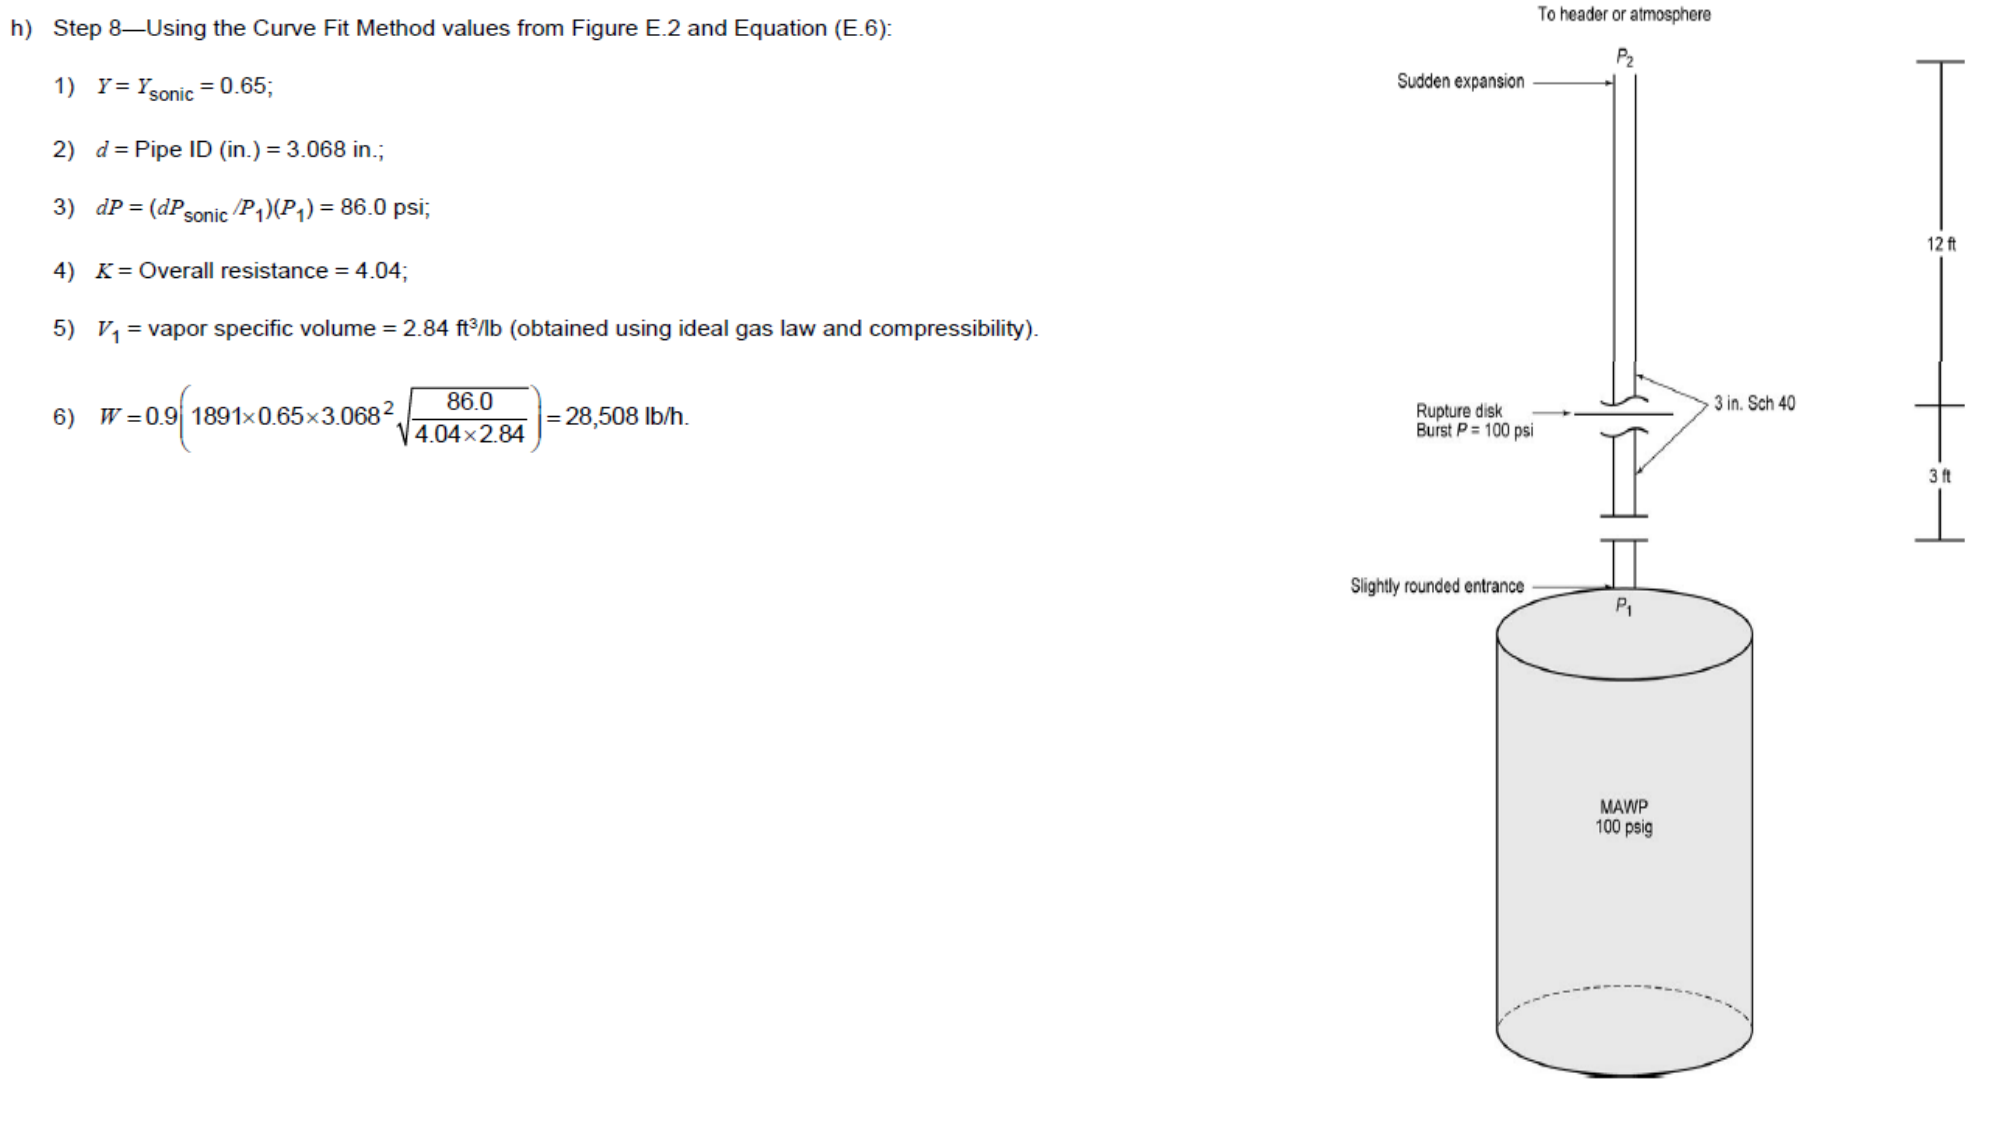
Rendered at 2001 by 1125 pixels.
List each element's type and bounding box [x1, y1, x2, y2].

picture [1323, 0, 2000, 1125]
picture [0, 0, 1154, 486]
